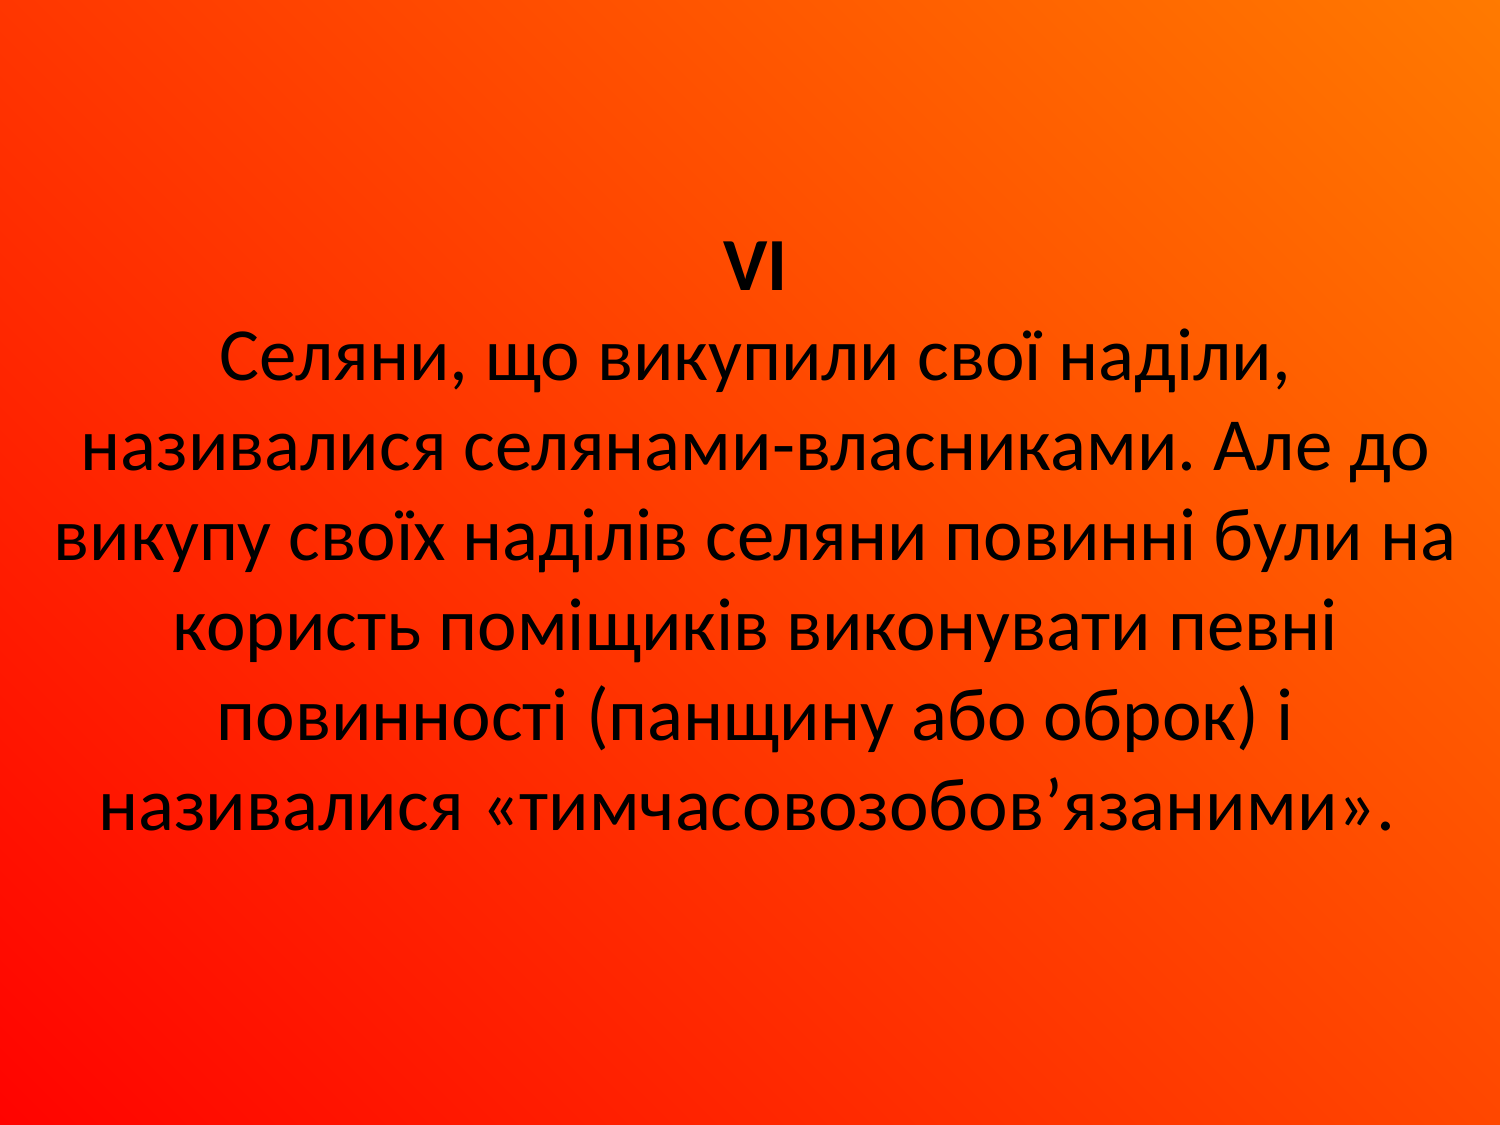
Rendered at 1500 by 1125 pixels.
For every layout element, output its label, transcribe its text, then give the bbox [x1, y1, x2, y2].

text_box VI Селяни, що викупили свої наділи, називалися селянами-власниками. Але до викупу своїх наділів селяни повинні були на користь поміщиків виконувати певні повинності (панщину або оброк) і називалися «тимчасовозобов’язаними». [29, 207, 1483, 943]
